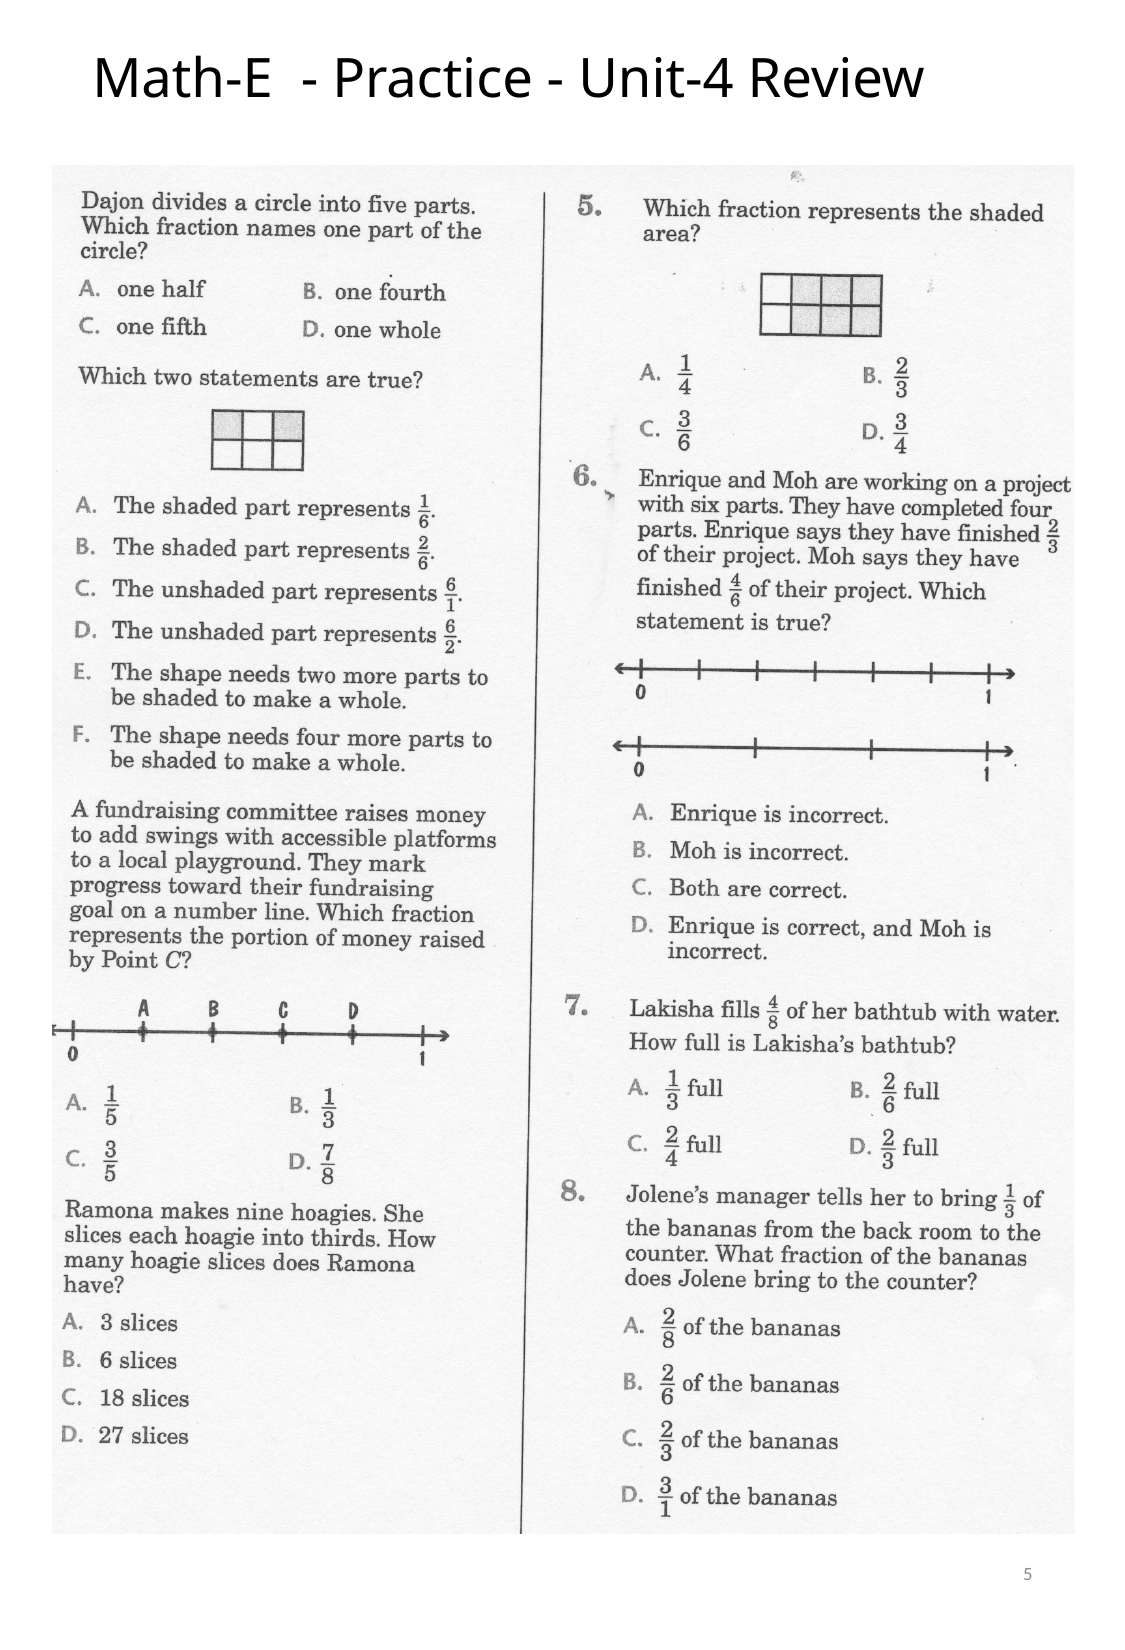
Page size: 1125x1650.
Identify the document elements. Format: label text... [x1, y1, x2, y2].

picture [51, 165, 1075, 1534]
slide_number 5 [794, 1534, 1048, 1618]
text_box Math-E - Practice - Unit-4 Review [77, 25, 1048, 136]
